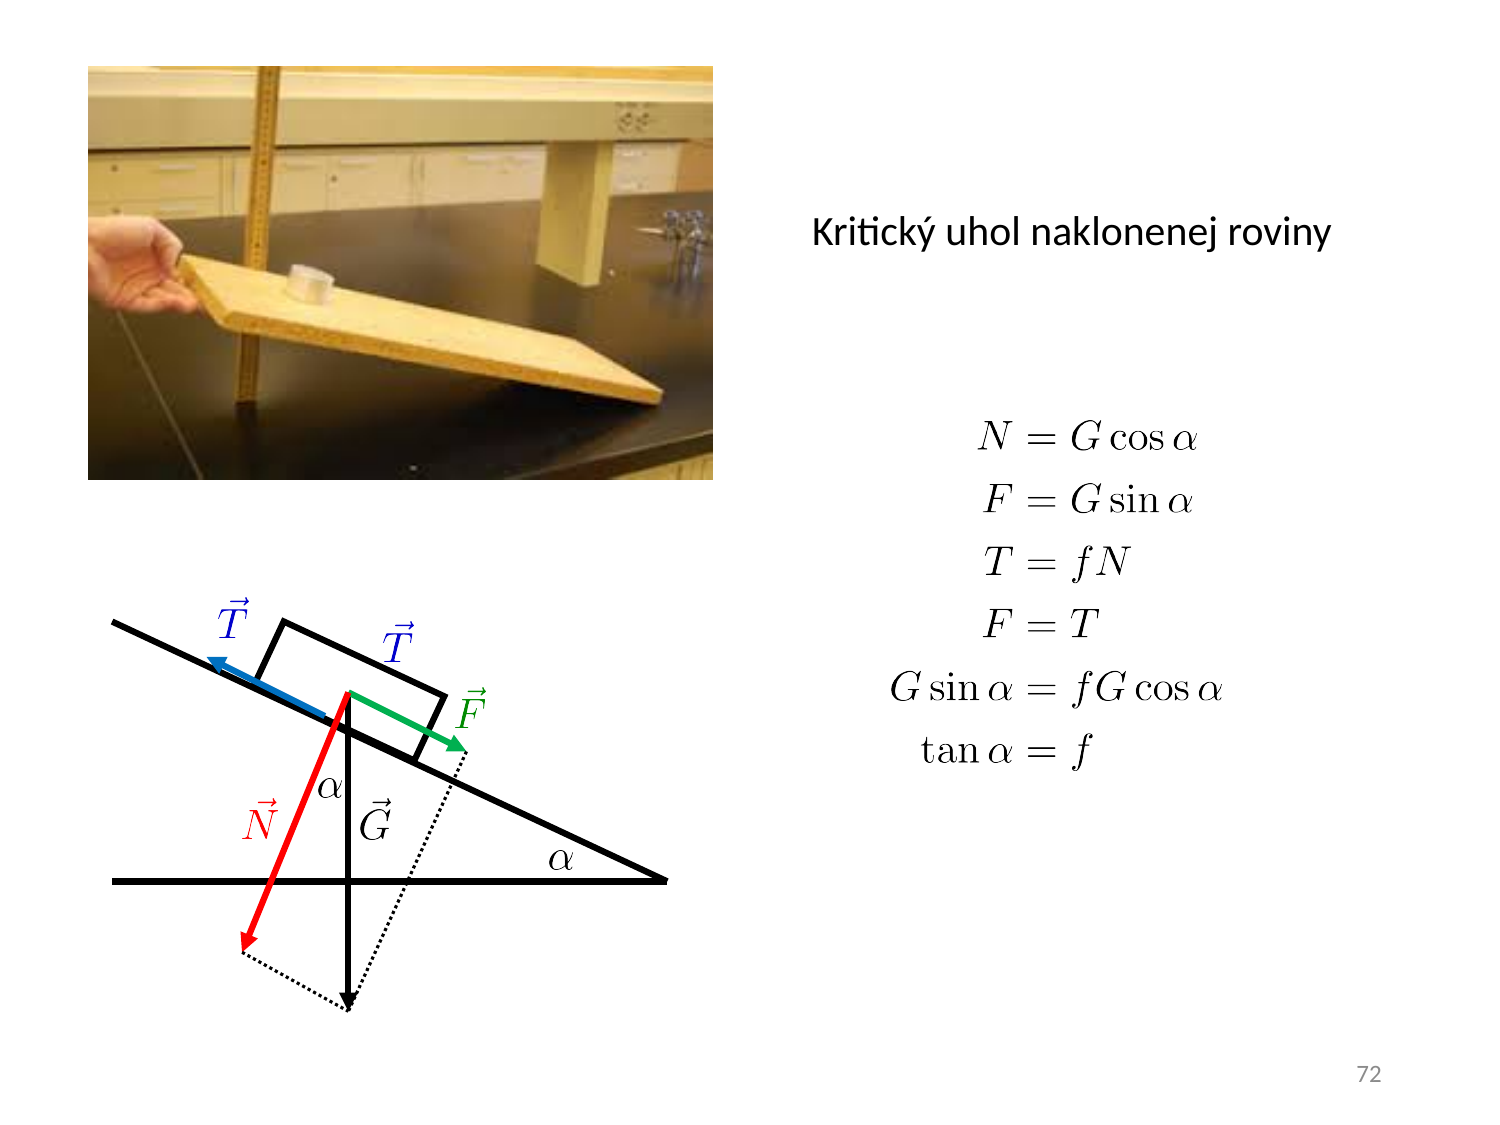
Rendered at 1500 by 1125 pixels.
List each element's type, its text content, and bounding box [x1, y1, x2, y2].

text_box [241, 952, 349, 1012]
picture [549, 850, 573, 870]
text_box Kritický uhol naklonenej roviny [797, 196, 1436, 262]
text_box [349, 692, 467, 751]
picture [88, 66, 713, 480]
picture [383, 621, 414, 662]
picture [360, 798, 391, 840]
picture [242, 798, 278, 839]
picture [318, 778, 342, 798]
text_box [348, 751, 467, 1012]
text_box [206, 656, 325, 716]
picture [891, 420, 1222, 771]
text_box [241, 692, 349, 952]
picture [218, 597, 249, 638]
slide_number 72 [1059, 1042, 1397, 1103]
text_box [112, 621, 668, 882]
picture [455, 687, 486, 728]
